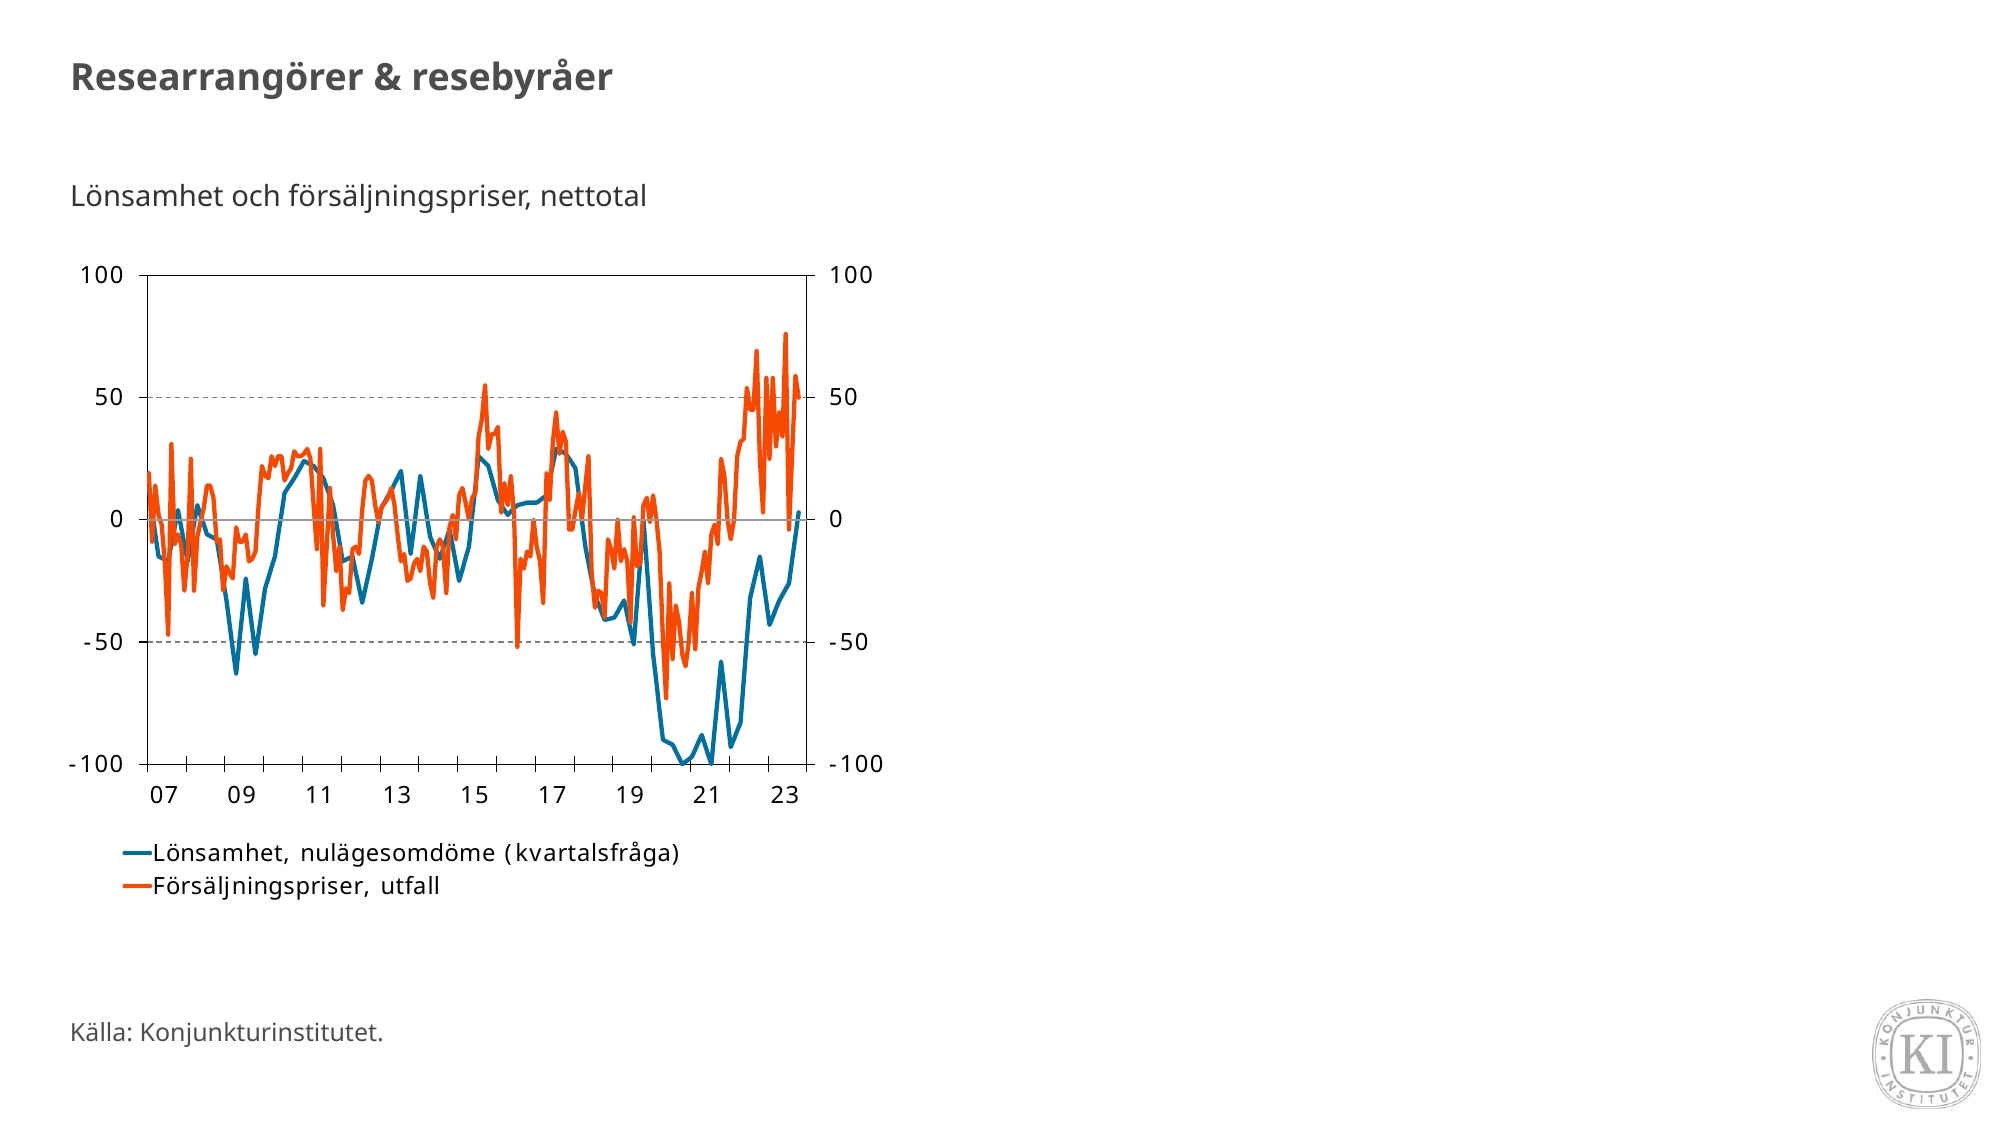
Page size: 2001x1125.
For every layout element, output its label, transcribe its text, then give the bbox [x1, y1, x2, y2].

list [51, 249, 939, 908]
subtitle Källa: Konjunkturinstitutet. [55, 1008, 938, 1106]
title Researrangörer & resebyråer [55, 45, 938, 128]
list Lönsamhet och försäljningspriser, nettotal [55, 137, 938, 220]
picture [1872, 999, 1981, 1109]
